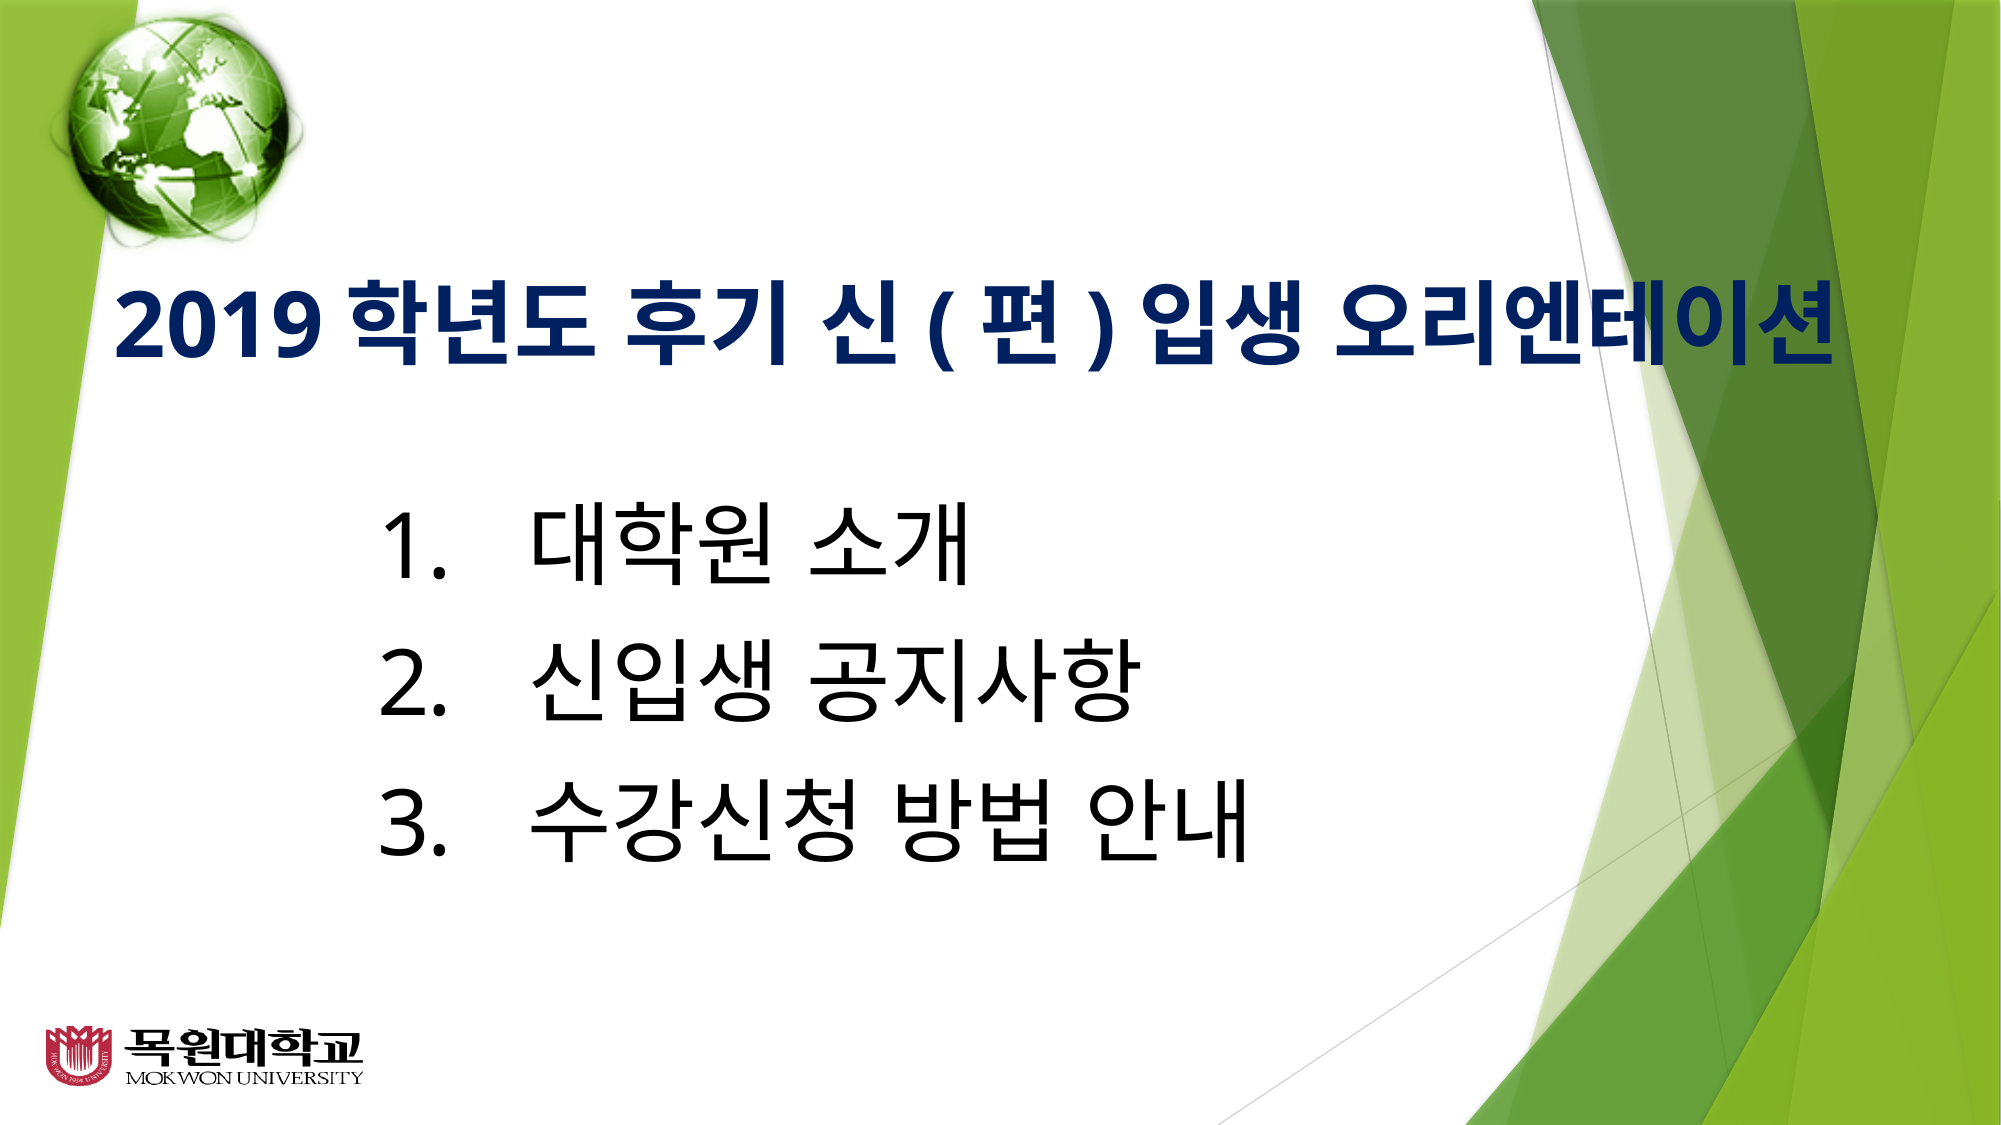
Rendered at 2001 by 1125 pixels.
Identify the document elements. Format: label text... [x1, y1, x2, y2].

text_box 대학원 소개 신입생 공지사항 수강신청 방법 안내 [362, 439, 1708, 882]
text_box 2019학년도 후기 신(편)입생 오리엔테이션 [99, 258, 1937, 384]
picture [37, 0, 306, 268]
picture [46, 1026, 363, 1086]
